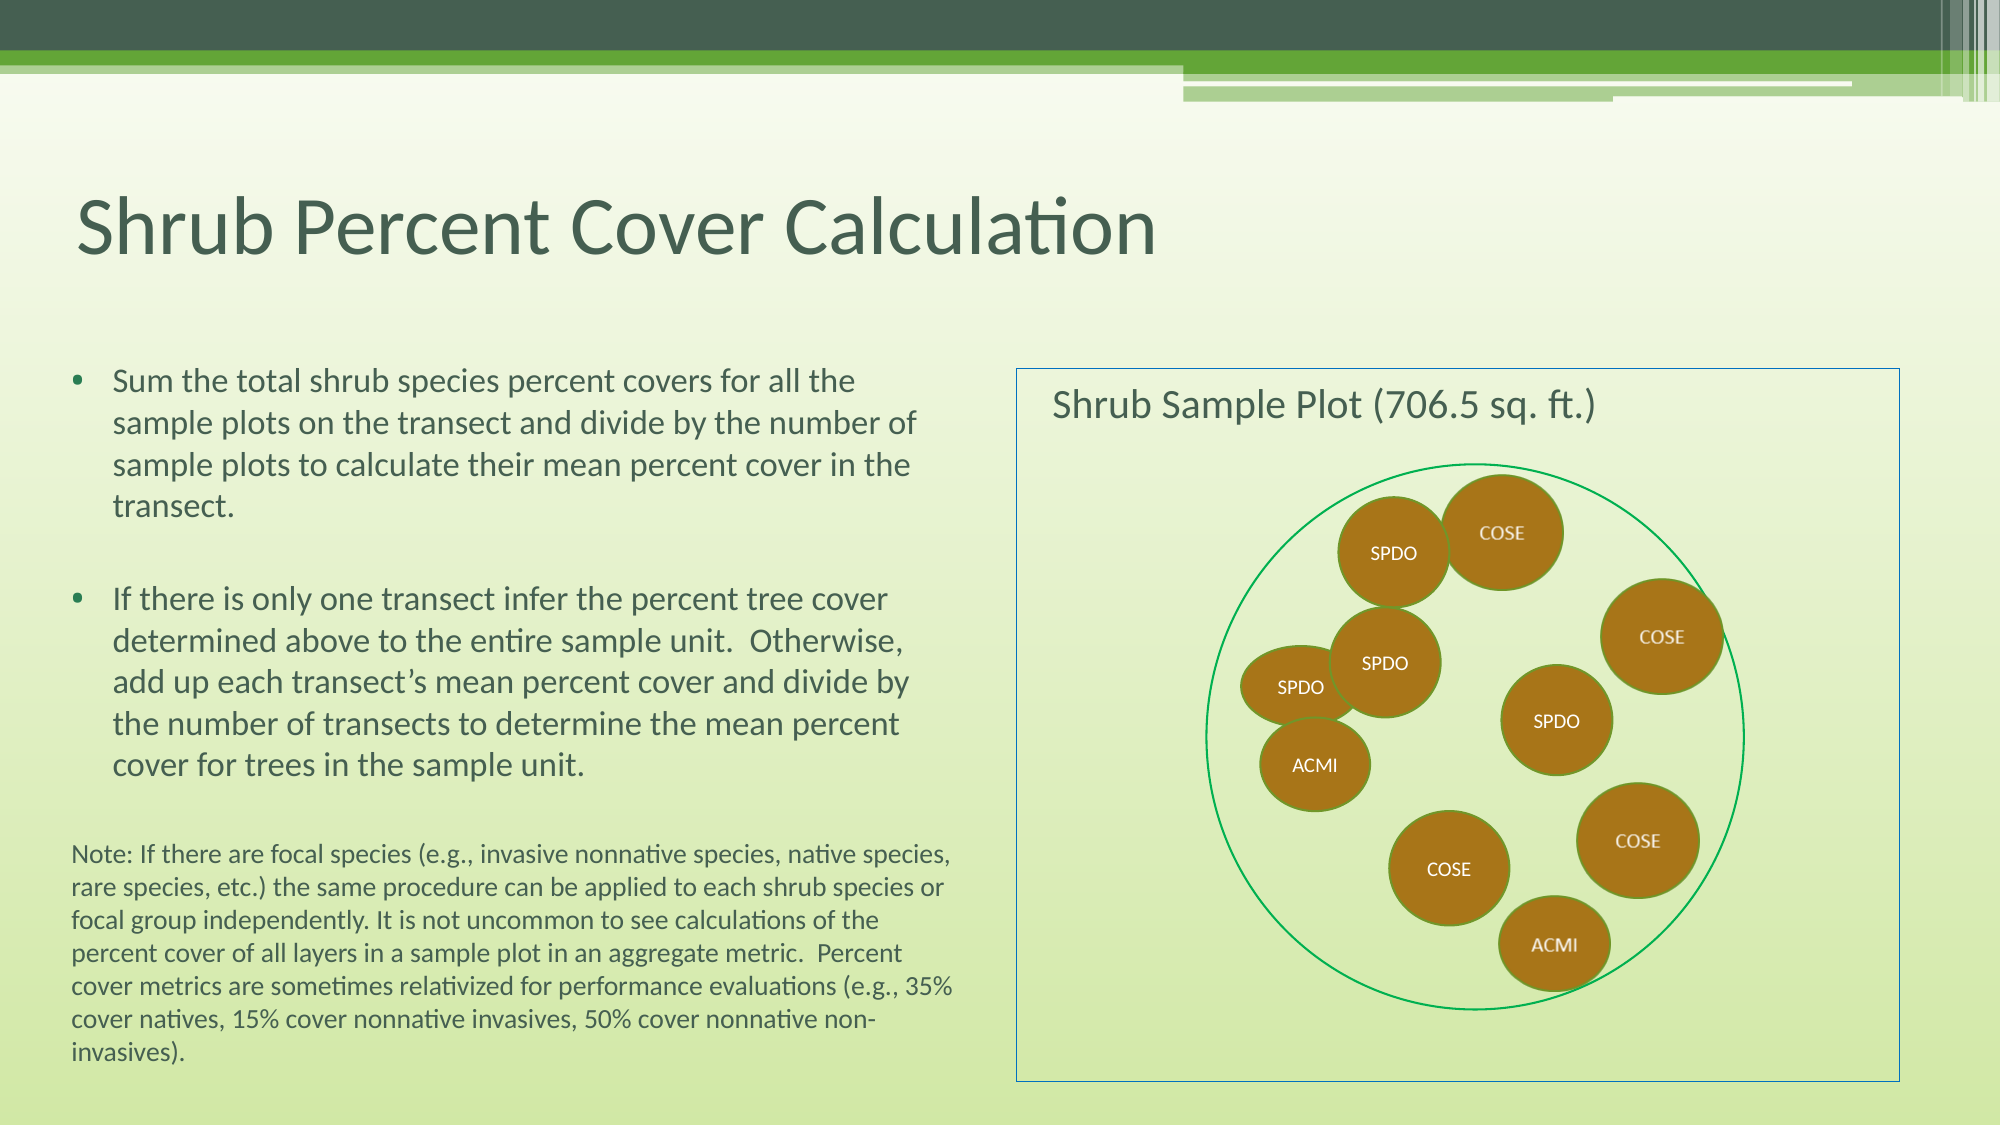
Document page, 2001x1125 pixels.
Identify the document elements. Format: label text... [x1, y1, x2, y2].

picture [1498, 782, 1700, 992]
list Sum the total shrub species percent covers for all the sample plots on the transect and divide by the number of sample plots to calculate their mean percent cover in the transect. If there is only one transect infer the percent tree cover determined above to the entire sample unit. Otherwise, add up each transect’s mean percent cover and divide by the number of transects to determine the mean percent cover for trees in the sample unit. Note: If there are focal species (e.g., invasive nonnative species, native species, rare species, etc.) the same procedure can be applied to each shrub species or focal group independently. It is not uncommon to see calculations of the percent cover of all layers in a sample plot in an aggregate metric. Percent cover metrics are sometimes relativized for performance evaluations (e.g., 35% cover natives, 15% cover nonnative invasives, 50% cover nonnative non-invasives). [39, 351, 972, 1082]
text_box SPDO [1328, 606, 1442, 719]
text_box COSE [1388, 810, 1511, 927]
list Shrub Sample Plot (706.5 sq. ft.) [1016, 368, 1900, 1082]
text_box SPDO [1337, 496, 1440, 609]
text_box SPDO [1240, 645, 1353, 726]
picture [1440, 474, 1564, 591]
text_box SPDO [1500, 664, 1614, 777]
picture [1600, 578, 1724, 695]
text_box [1205, 463, 1745, 1011]
title Shrub Percent Cover Calculation [61, 133, 1862, 309]
text_box ACMI [1259, 716, 1372, 813]
